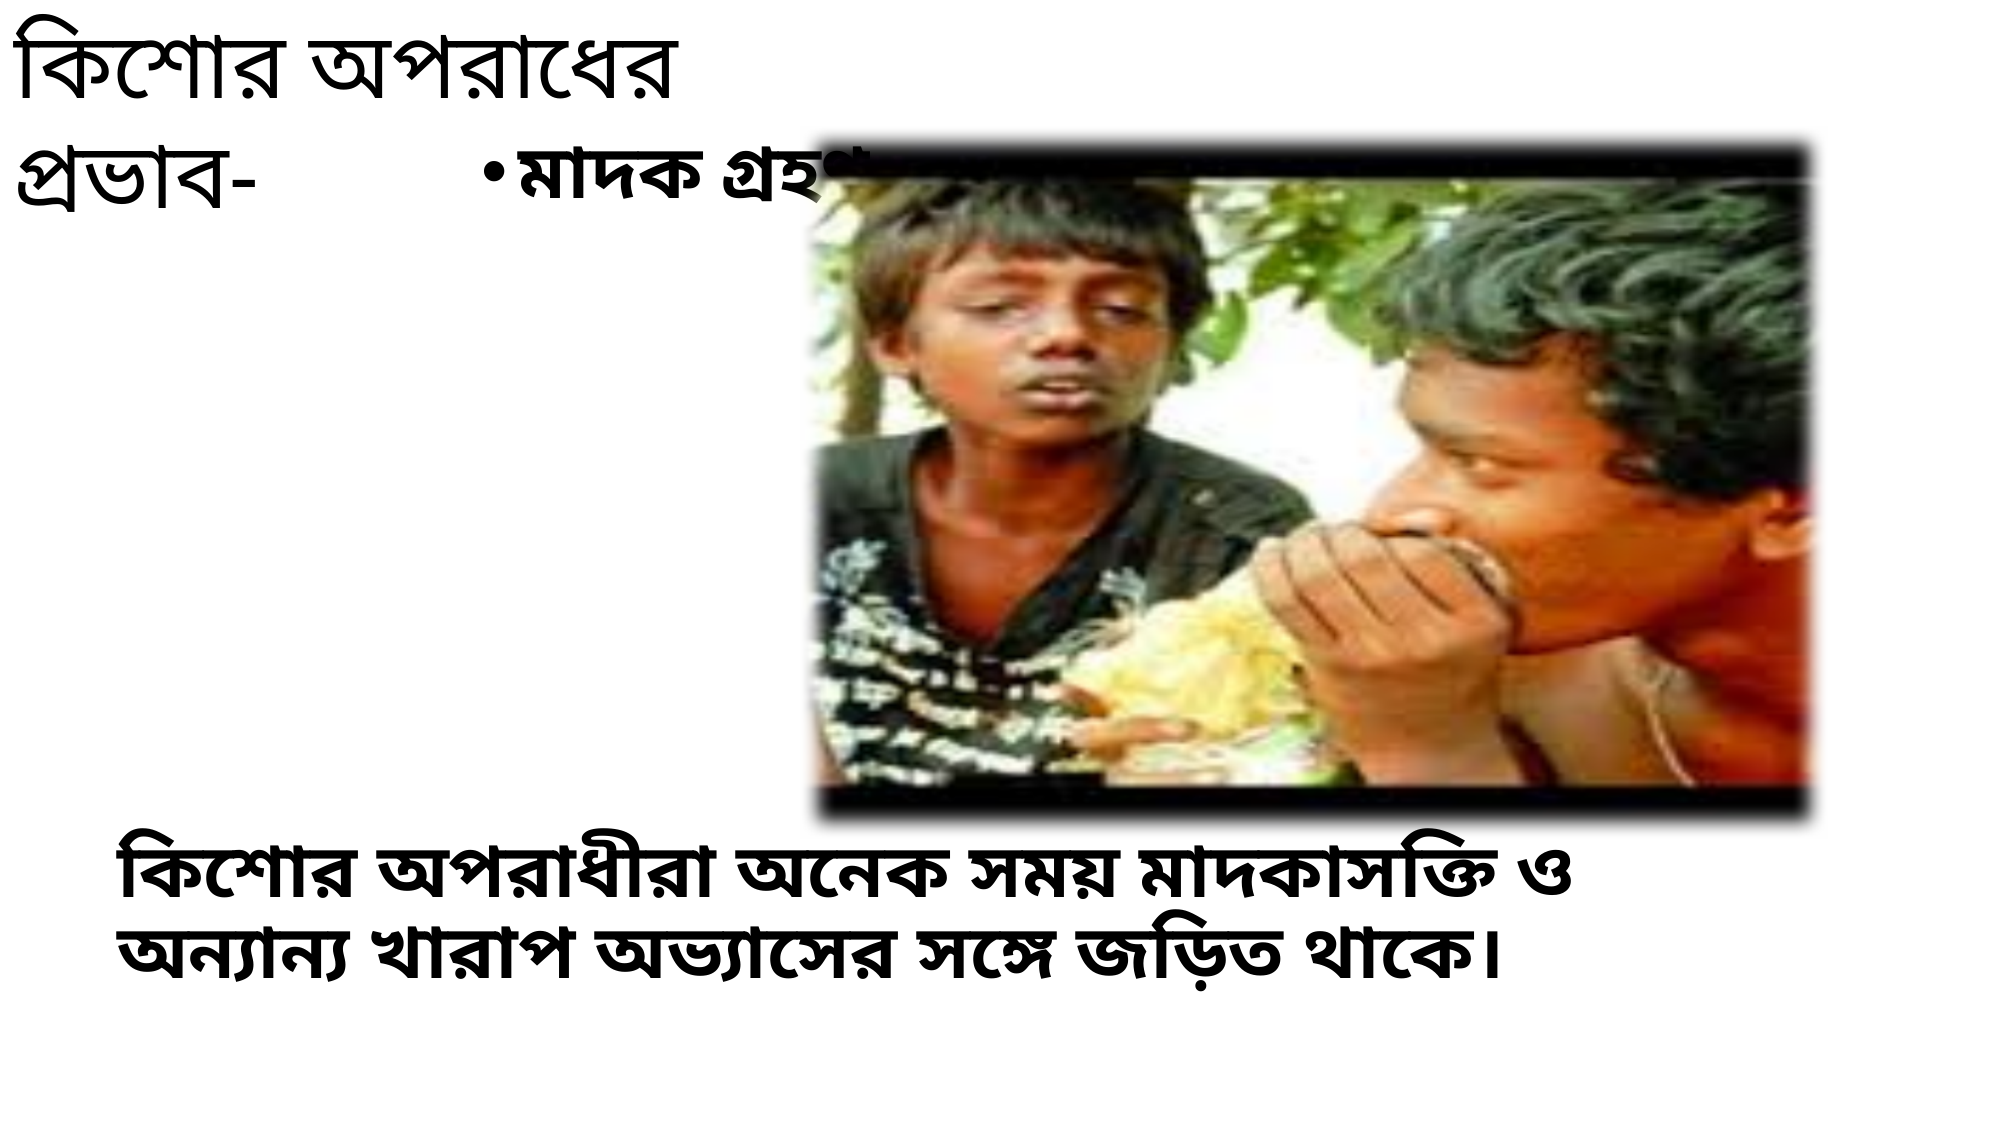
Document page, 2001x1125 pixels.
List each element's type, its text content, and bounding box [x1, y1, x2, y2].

text_box কিশোর অপরাধের প্রভাব- [0, 0, 764, 235]
title কিশোর অপরাধীরা অনেক সময় মাদকাসক্তি ও অন্যান্য খারাপ অভ্যাসের সঙ্গে জড়িত থাকে। [102, 804, 1827, 1023]
picture [799, 126, 1827, 839]
list মাদক গ্রহণ- [466, 126, 799, 805]
